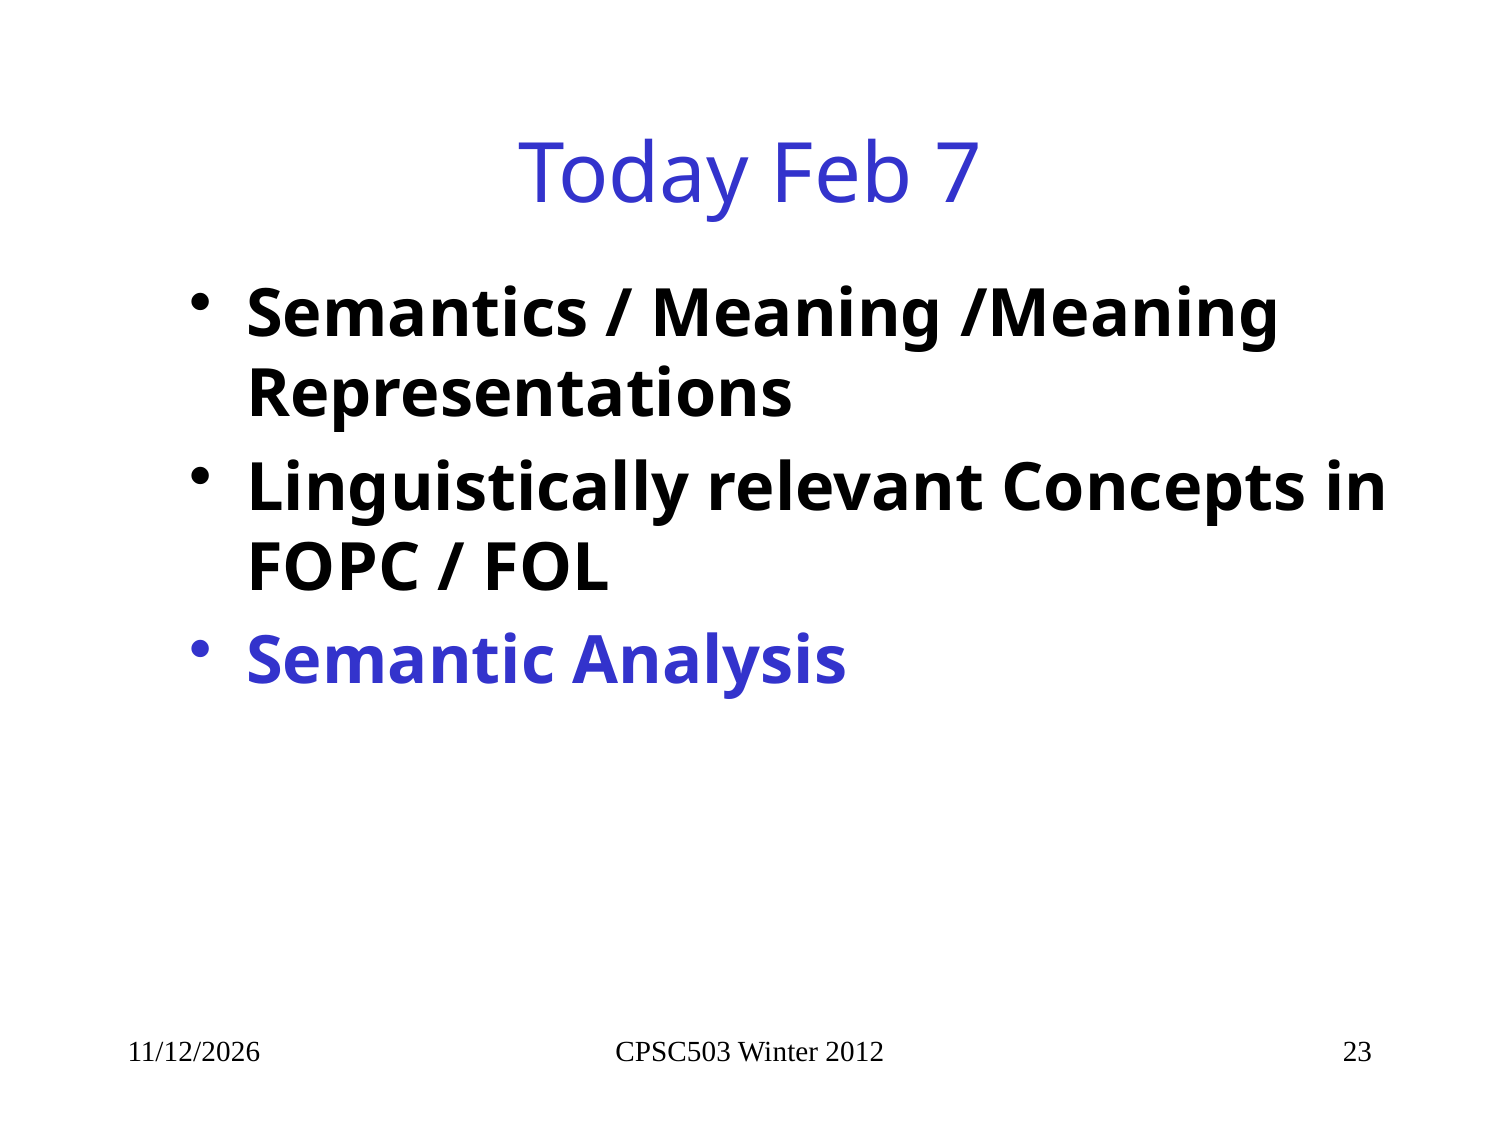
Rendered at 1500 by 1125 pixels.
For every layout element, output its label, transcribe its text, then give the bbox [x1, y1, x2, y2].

footer CPSC503 Winter 2012 [512, 1024, 988, 1101]
title Today Feb 7 [112, 74, 1388, 263]
list Semantics / Meaning /Meaning Representations Linguistically relevant Concepts in FOPC / FOL Semantic Analysis [174, 262, 1413, 813]
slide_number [112, 1024, 426, 1101]
slide_number 23 [1074, 1024, 1388, 1101]
